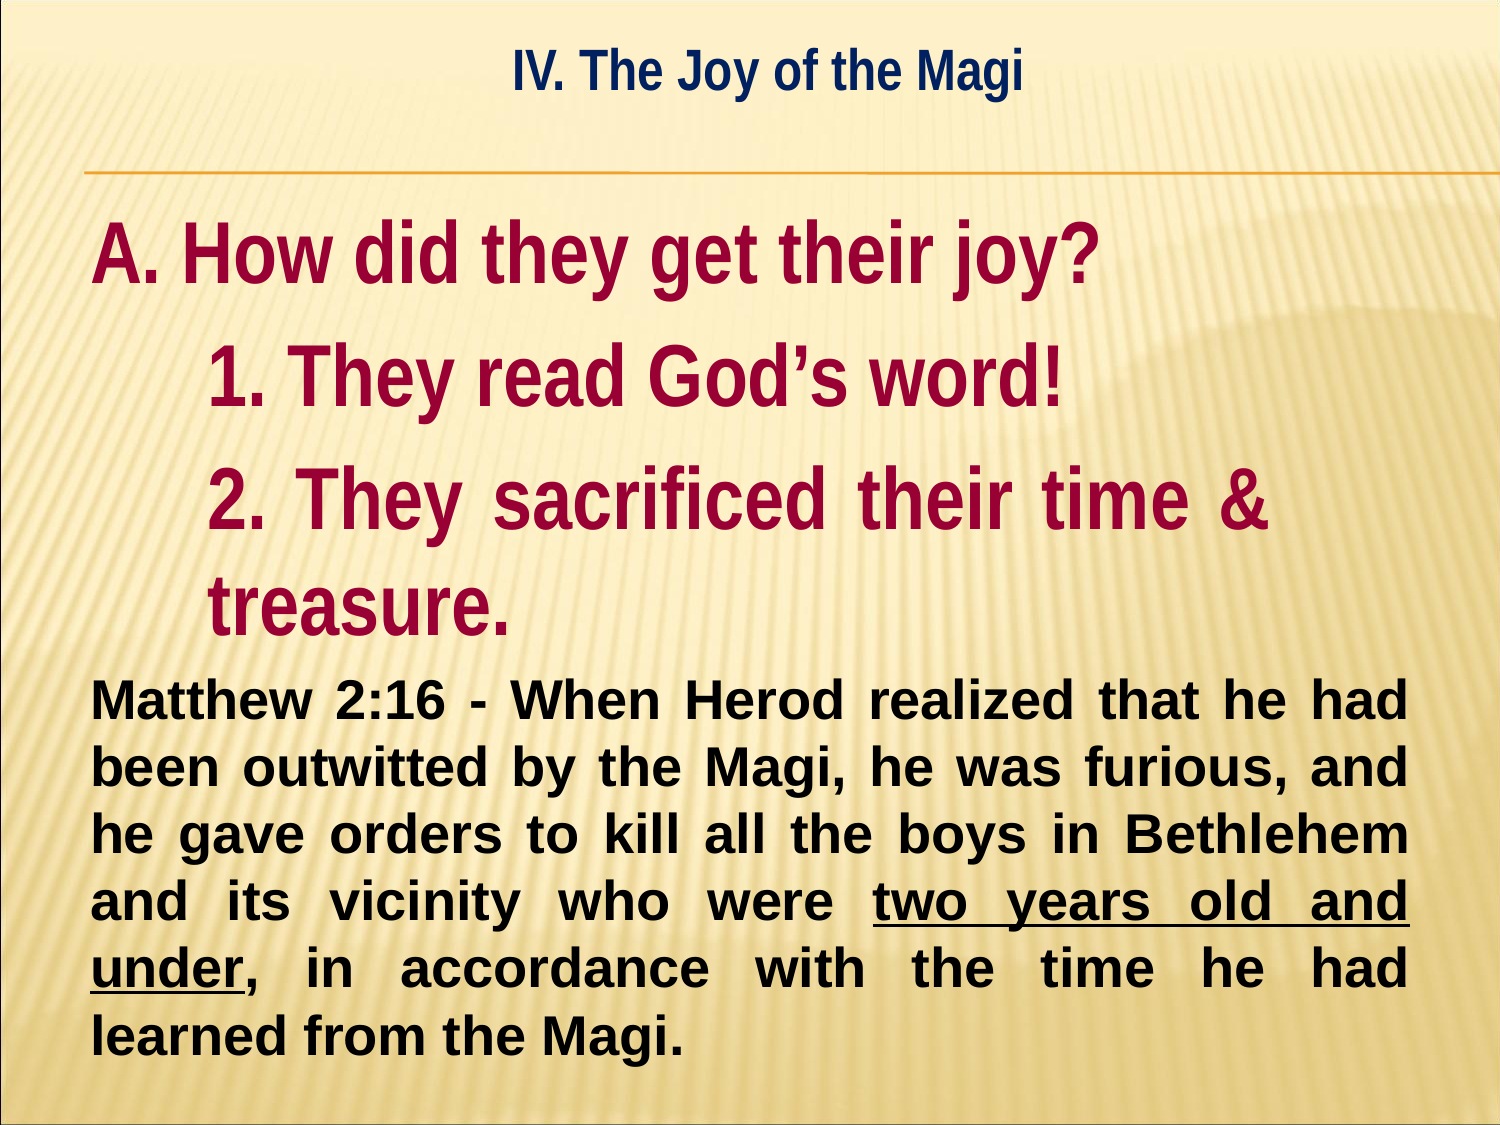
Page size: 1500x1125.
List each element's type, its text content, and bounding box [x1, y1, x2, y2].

list A. How did they get their joy? 1. They read God’s word! 2. They sacrificed their time & treasure. Matthew 2:16 - When Herod realized that he had been outwitted by the Magi, he was furious, and he gave orders to kill all the boys in Bethlehem and its vicinity who were two years old and under, in accordance with the time he had learned from the Magi. [75, 187, 1425, 1075]
picture [0, 0, 1500, 1125]
text_box IV. The Joy of the Magi [124, 24, 1413, 110]
